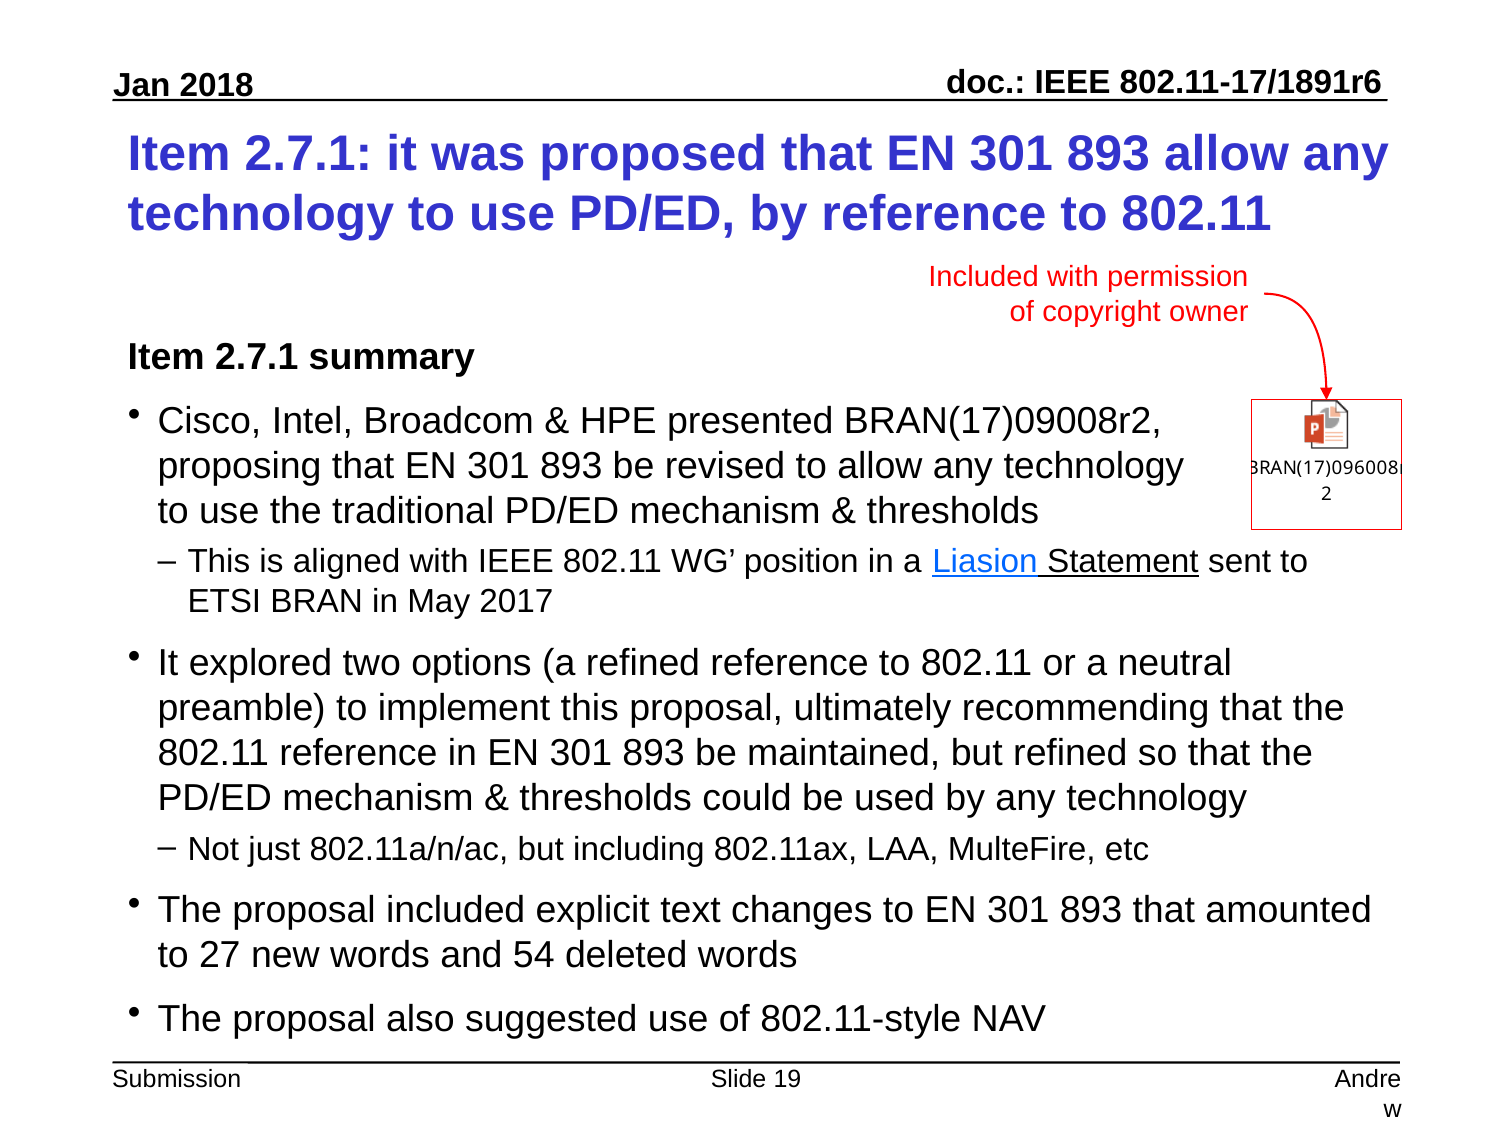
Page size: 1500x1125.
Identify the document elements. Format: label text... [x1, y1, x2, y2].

text_box Included with permission of copyright owner [900, 249, 1265, 338]
list Item 2.7.1 summary Cisco, Intel, Broadcom & HPE presented BRAN(17)09008r2, proposing that EN 301 893 be revised to allow any technology to use the traditional PD/ED mechanism & thresholds This is aligned with IEEE 802.11 WG’ position in a Liasion Statement sent to ETSI BRAN in May 2017 It explored two options (a refined reference to 802.11 or a neutral preamble) to implement this proposal, ultimately recommending that the 802.11 reference in EN 301 893 be maintained, but refined so that the PD/ED mechanism & thresholds could be used by any technology Not just 802.11a/n/ac, but including 802.11ax, LAA, MulteFire, etc The proposal included explicit text changes to EN 301 893 that amounted to 27 new words and 54 deleted words The proposal also suggested use of 802.11-style NAV [112, 324, 1388, 1000]
slide_number Slide 19 [709, 1061, 803, 1093]
footer Andrew Myles, Cisco [1320, 1061, 1402, 1093]
title Item 2.7.1: it was proposed that EN 301 893 allow any technology to use PD/ED, by reference to 802.11 [112, 112, 1425, 288]
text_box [1251, 399, 1402, 531]
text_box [1263, 293, 1327, 401]
